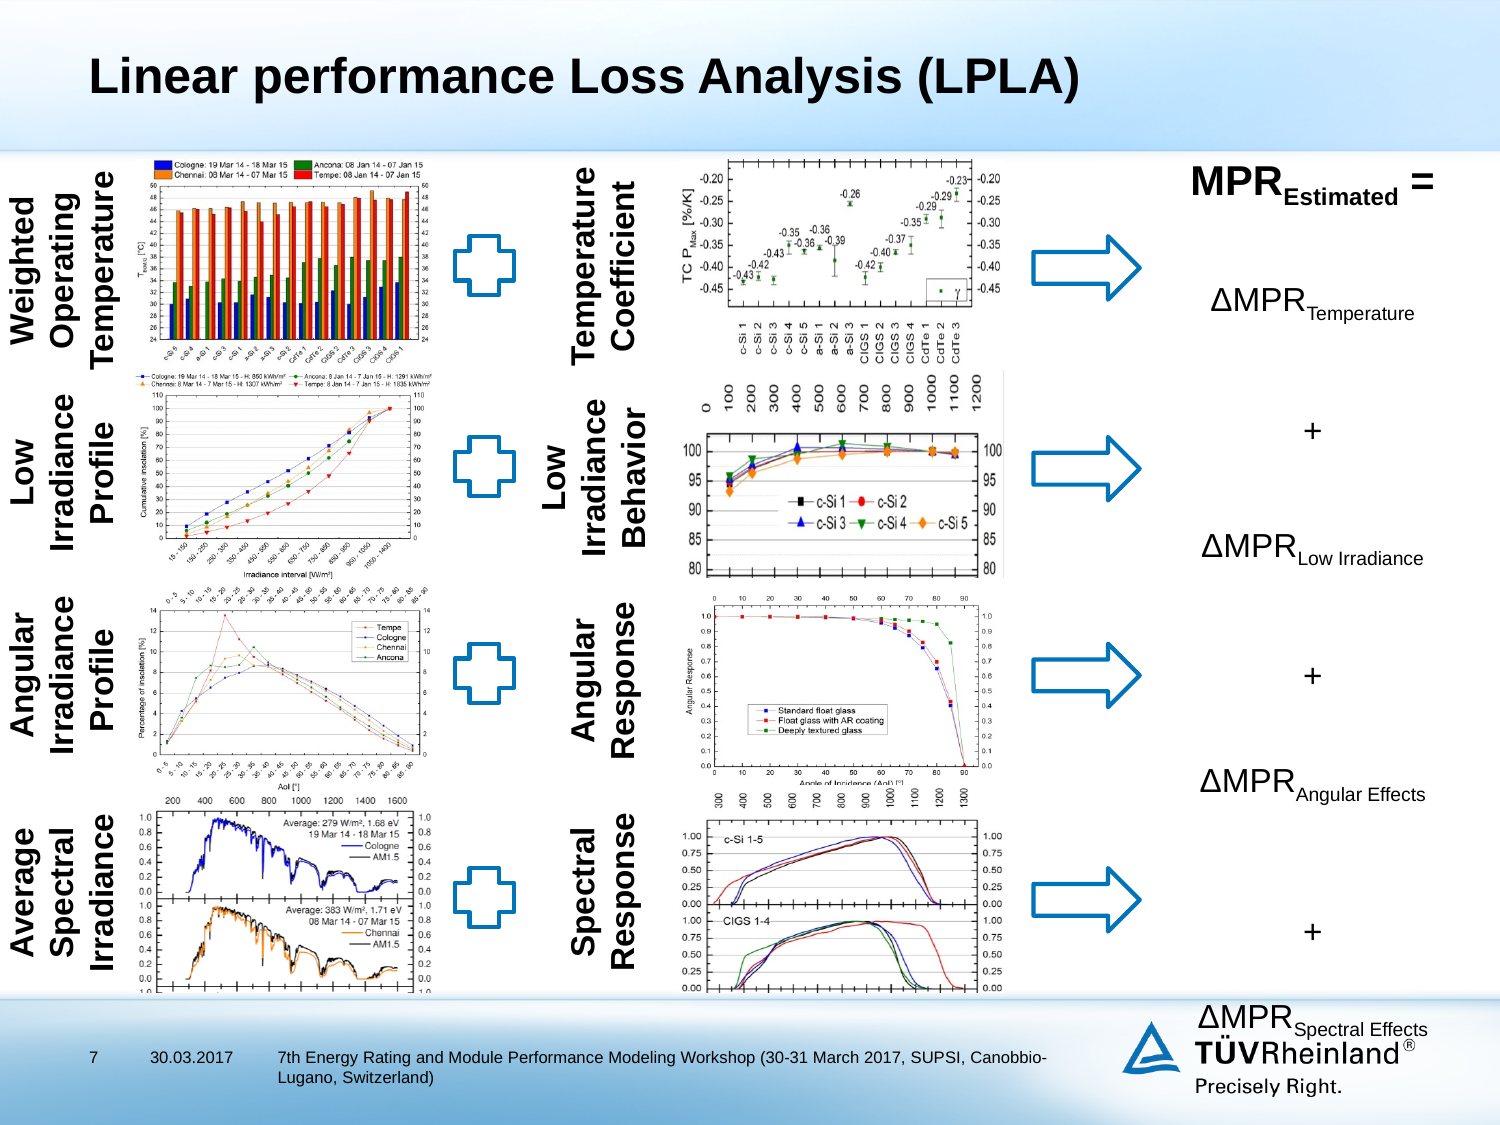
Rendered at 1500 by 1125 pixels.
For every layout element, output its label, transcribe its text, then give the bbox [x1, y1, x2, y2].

text_box [454, 236, 514, 296]
text_box [454, 436, 514, 497]
text_box Low Irradiance Behavior [531, 372, 656, 585]
text_box [1033, 868, 1140, 932]
text_box MPREstimated = ΔMPRTemperature + ΔMPRLow Irradiance + ΔMPRAngular Effects + ΔMPRSpectral Effects [1237, 153, 1388, 894]
text_box Spectral Response [560, 786, 656, 999]
picture [0, 581, 1500, 1125]
picture [678, 370, 1005, 578]
text_box Angular Irradiance Profile [0, 564, 131, 781]
text_box [1033, 643, 1140, 708]
text_box Weighted Operating Temperature [0, 159, 133, 382]
text_box [1033, 436, 1140, 501]
text_box Temperature Coefficient [560, 160, 656, 372]
text_box Linear performance Loss Analysis (LPLA) [88, 0, 1483, 147]
text_box Angular Response [560, 575, 656, 786]
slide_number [150, 1040, 275, 1100]
text_box [1033, 236, 1140, 300]
text_box [454, 868, 514, 928]
footer 7th Energy Rating and Module Performance Modeling Workshop (30-31 March 2017, SUPSI, Canobbio-Lugano, Switzerland) [277, 1040, 1081, 1125]
picture [135, 371, 432, 579]
picture [0, 0, 1500, 367]
slide_number 7 [37, 1040, 150, 1094]
text_box Average Spectral Irradiance [0, 781, 150, 1005]
text_box Low Irradiance Profile [0, 383, 130, 563]
text_box [454, 643, 514, 703]
